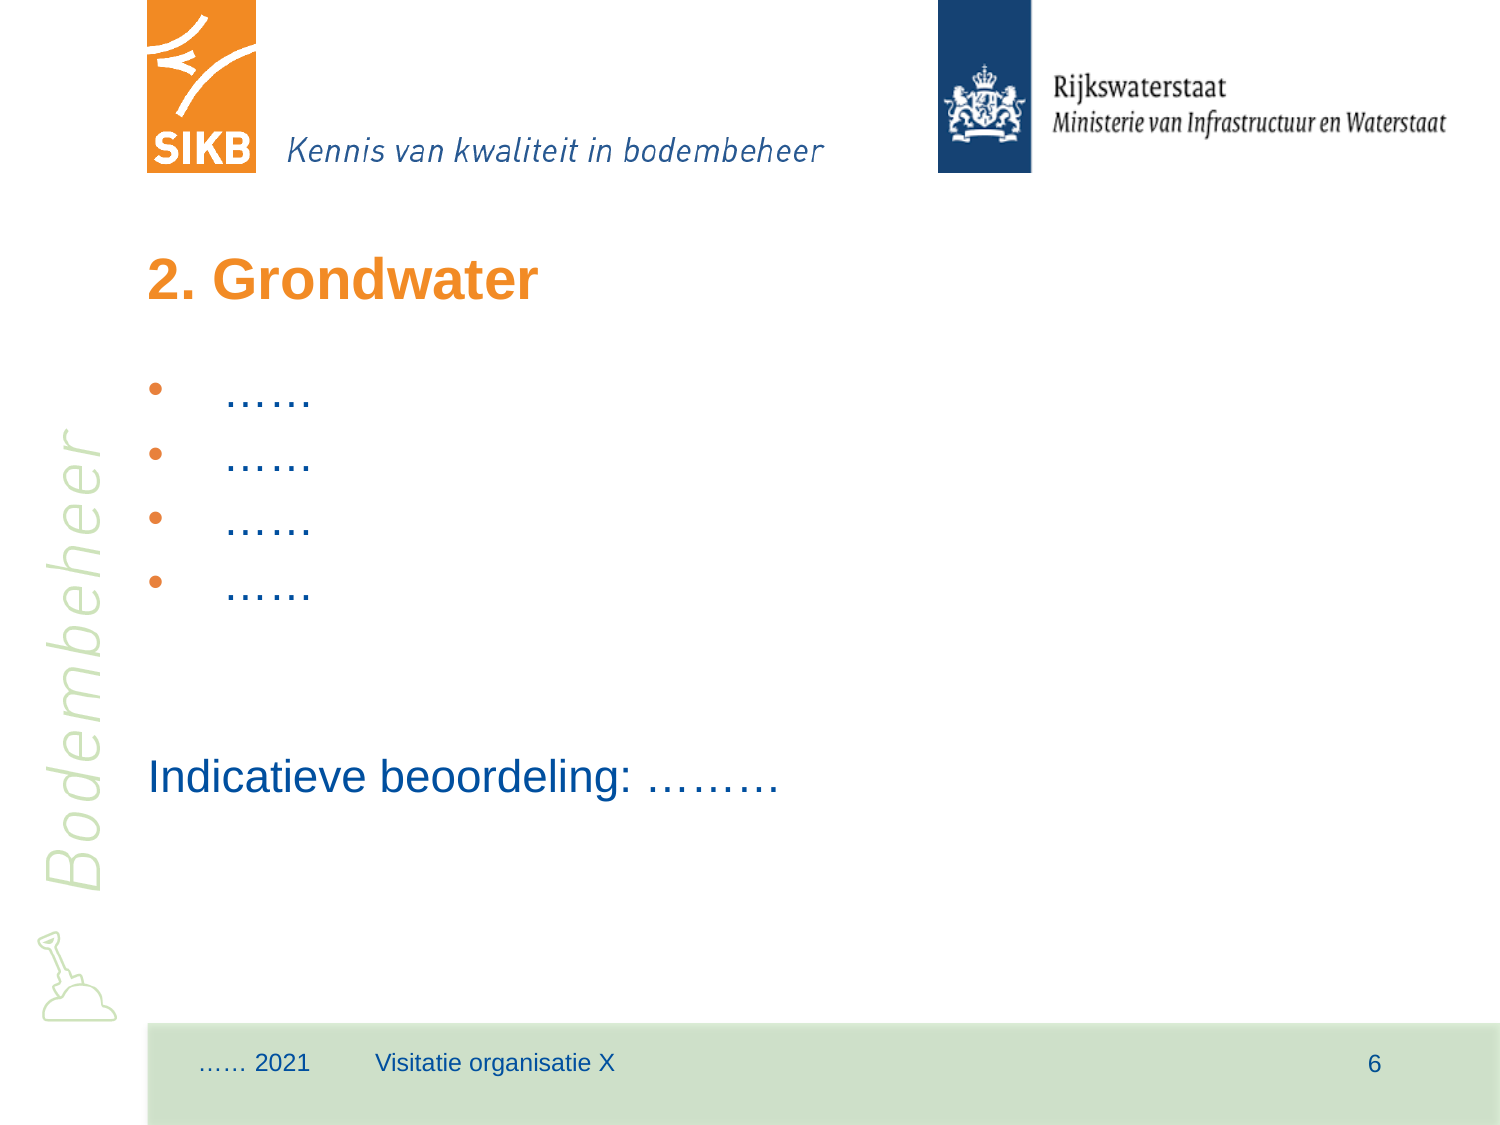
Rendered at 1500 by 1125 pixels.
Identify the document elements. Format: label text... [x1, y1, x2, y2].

slide_number …… 2021 [183, 1039, 349, 1099]
title 2. Grondwater [147, 241, 1397, 329]
picture [2, 408, 136, 1115]
picture [938, 0, 1500, 173]
picture [147, 0, 256, 173]
picture [277, 126, 843, 175]
slide_number 6 [1059, 1039, 1397, 1099]
list …… …… …… …… Indicatieve beoordeling: ……… [147, 361, 1397, 929]
footer Visitatie organisatie X [360, 1039, 1105, 1100]
